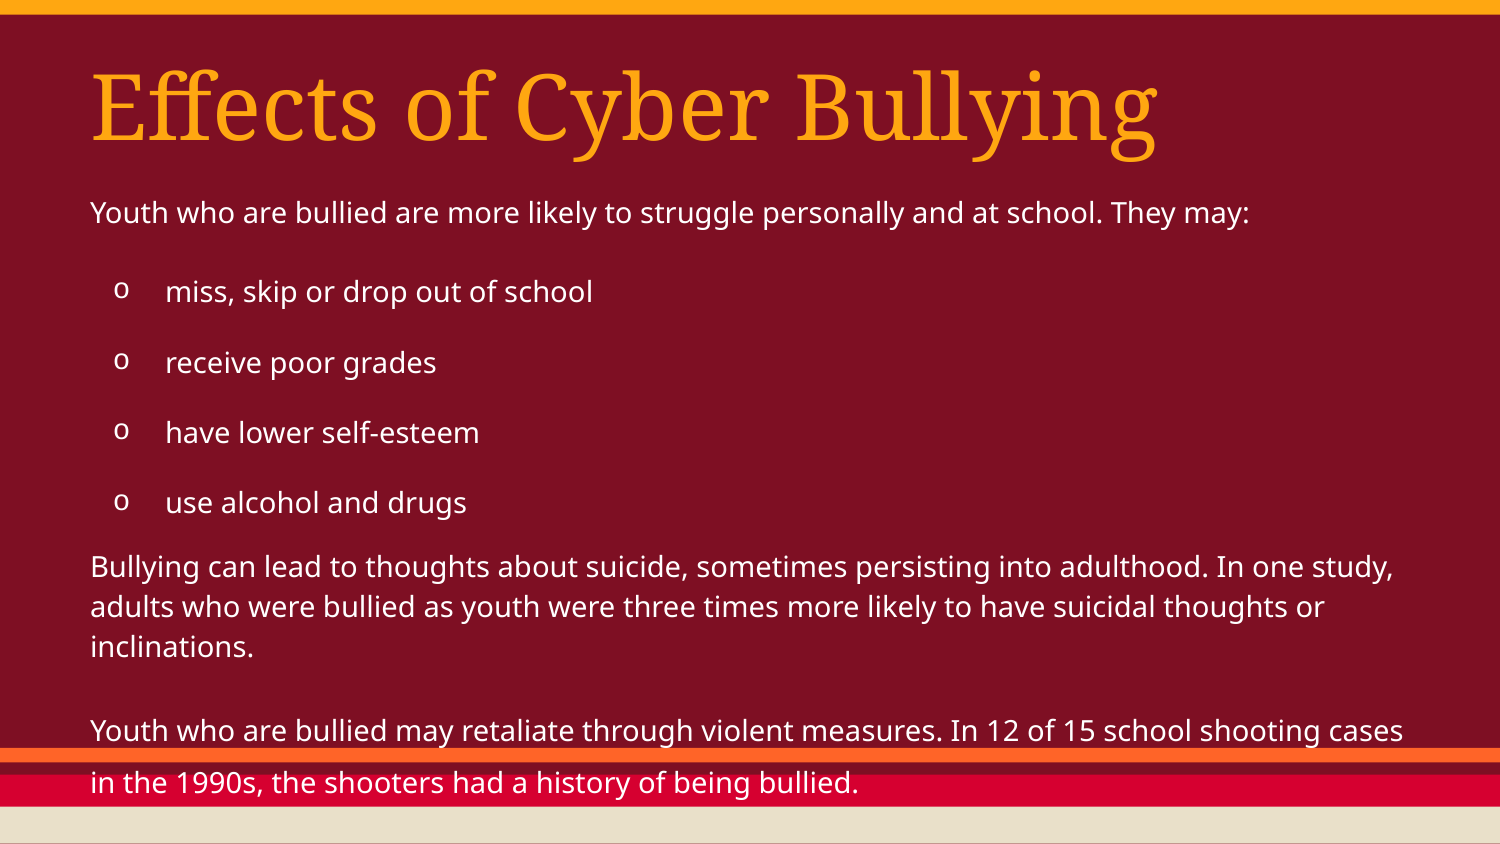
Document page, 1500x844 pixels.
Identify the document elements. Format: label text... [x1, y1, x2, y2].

list Youth who are bullied are more likely to struggle personally and at school. They may: miss, skip or drop out of school receive poor grades have lower self-esteem use alcohol and drugs Bullying can lead to thoughts about suicide, sometimes persisting into adulthood. In one study, adults who were bullied as youth were three times more likely to have suicidal thoughts or inclinations. Youth who are bullied may retaliate through violent measures. In 12 of 15 school shooting cases in the 1990s, the shooters had a history of being bullied. [75, 174, 1425, 775]
title Effects of Cyber Bullying [75, 33, 1425, 174]
